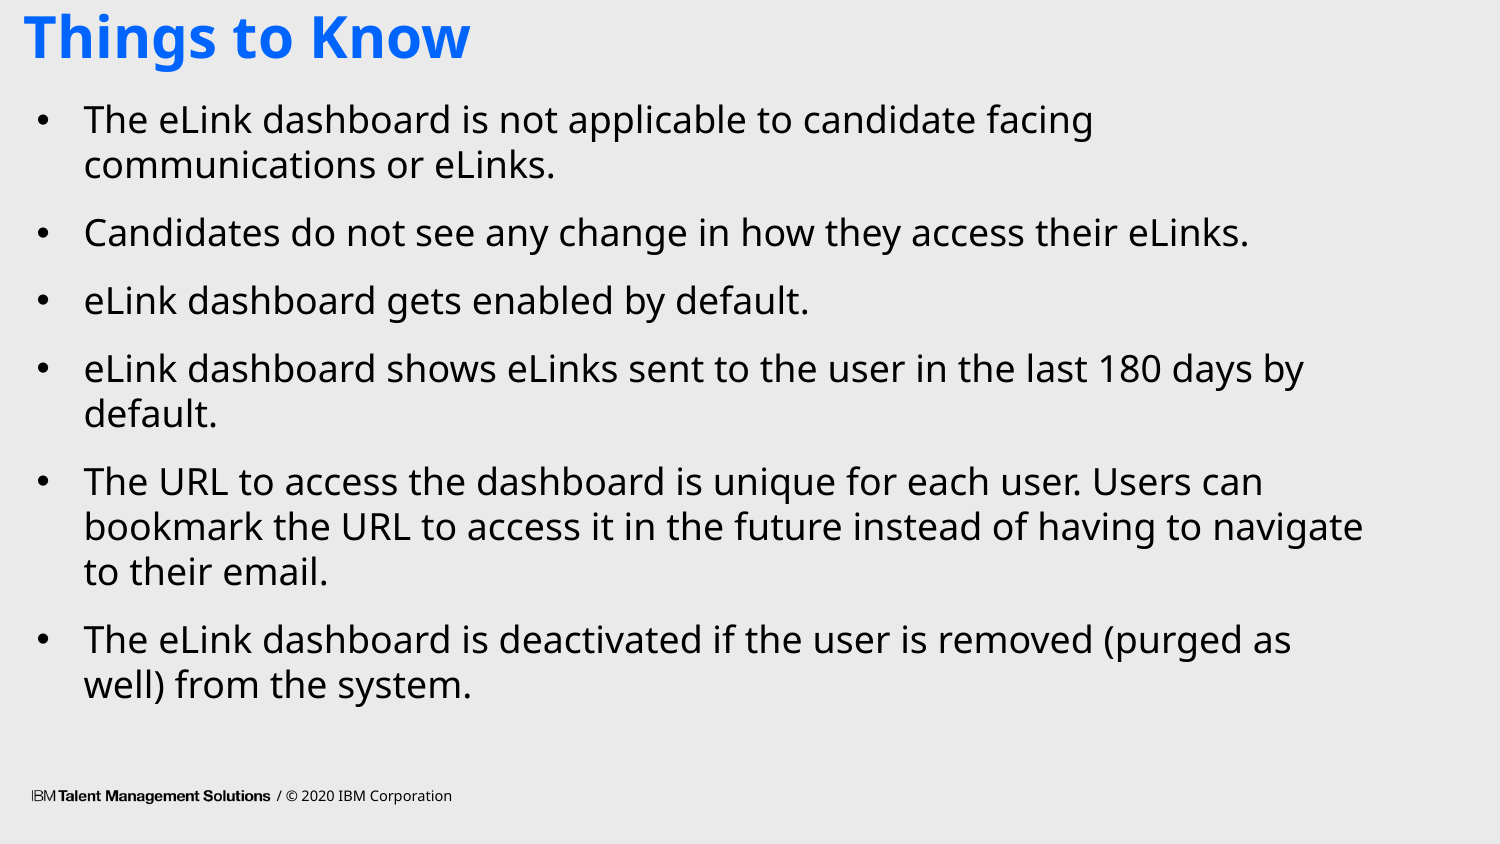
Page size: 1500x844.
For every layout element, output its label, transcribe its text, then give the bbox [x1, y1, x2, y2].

text_box Things to Know [23, 0, 823, 59]
list The eLink dashboard is not applicable to candidate facing communications or eLinks. Candidates do not see any change in how they access their eLinks. eLink dashboard gets enabled by default. eLink dashboard shows eLinks sent to the user in the last 180 days by default. The URL to access the dashboard is unique for each user. Users can bookmark the URL to access it in the future instead of having to navigate to their email. The eLink dashboard is deactivated if the user is removed (purged as well) from the system. [36, 96, 1371, 793]
picture [24, 784, 277, 807]
